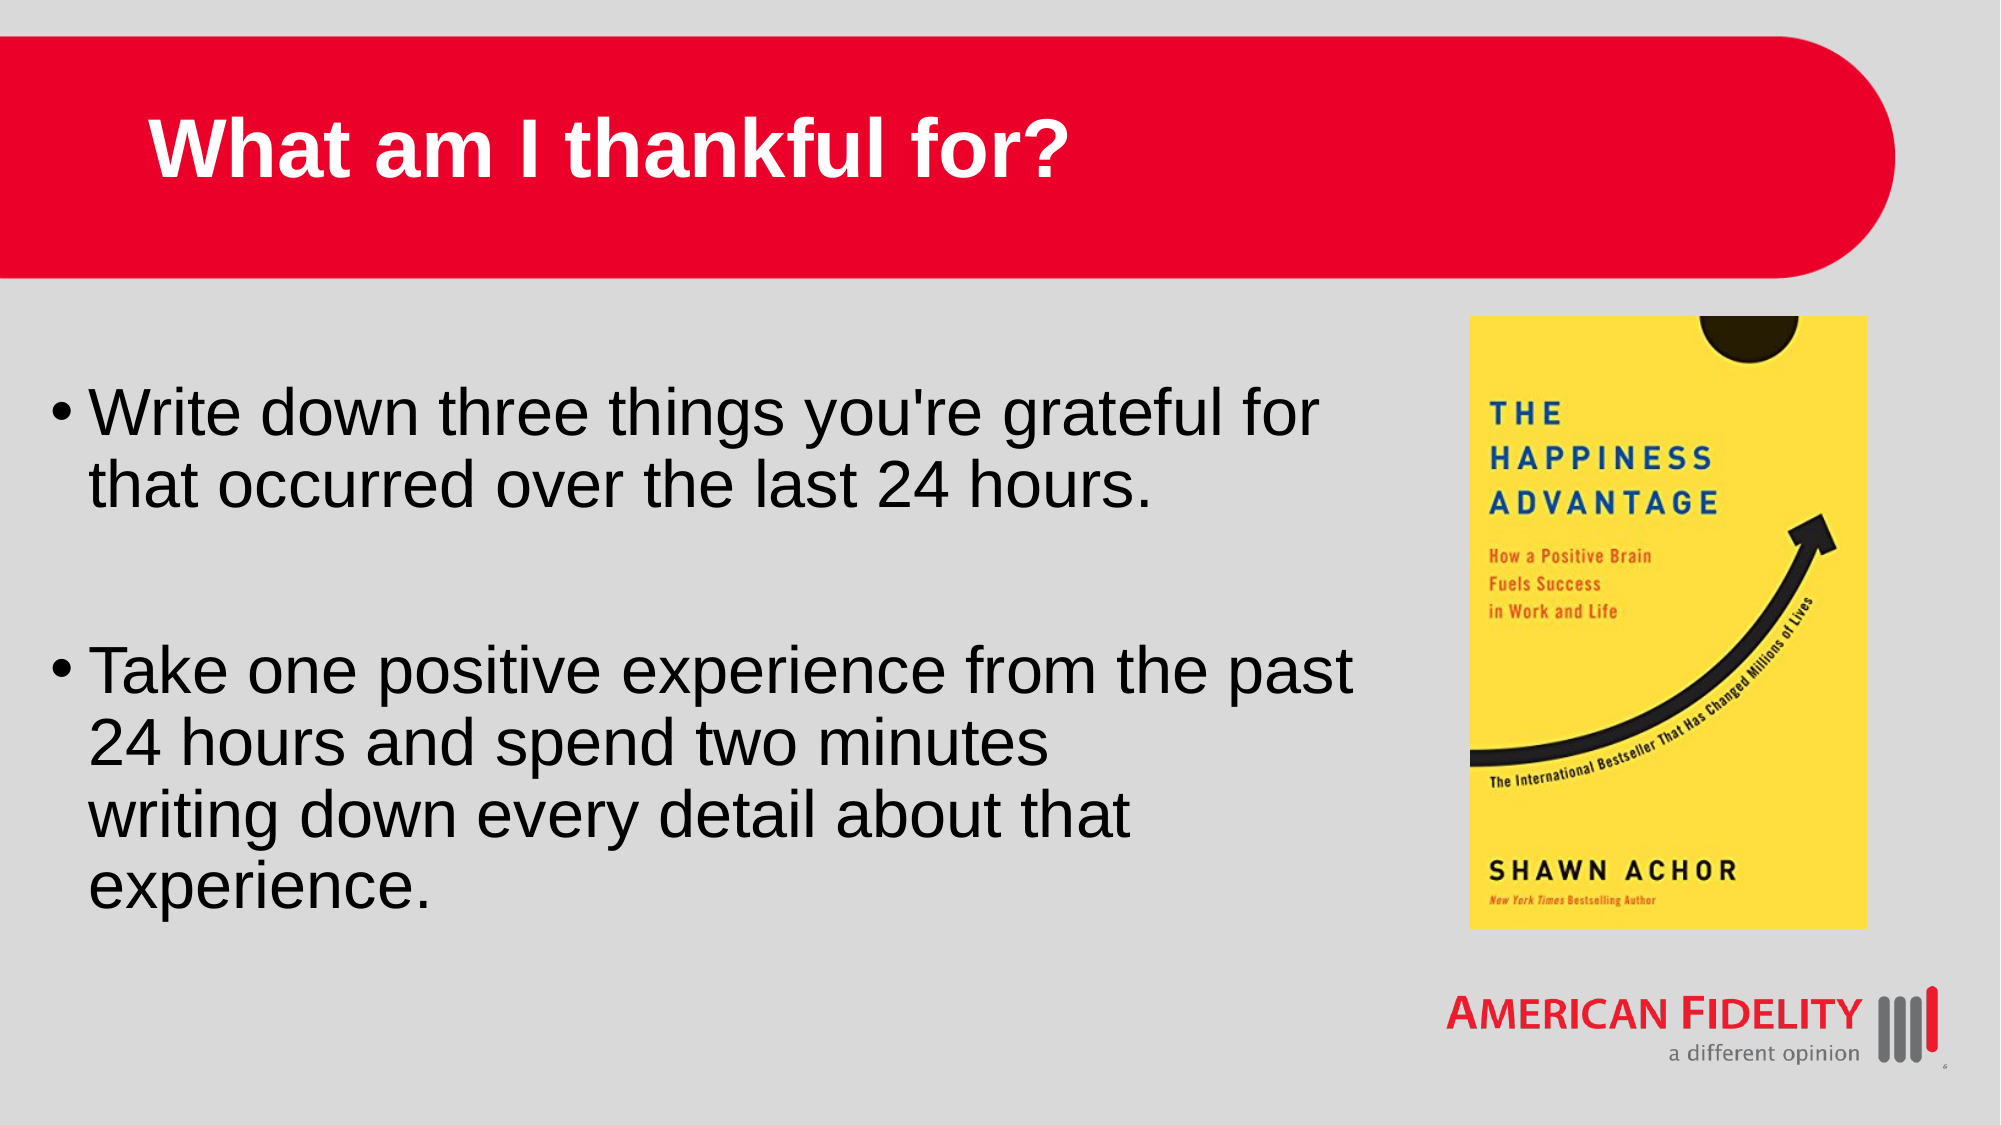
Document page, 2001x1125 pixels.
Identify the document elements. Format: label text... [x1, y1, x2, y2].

title What am I thankful for? [133, 98, 1867, 230]
text_box Write down three things you're grateful for that occurred over the last 24 hours. Take one positive experience from the past 24 hours and spend two minutes writing down every detail about that experience. [36, 279, 1401, 929]
picture [0, 0, 2001, 1125]
